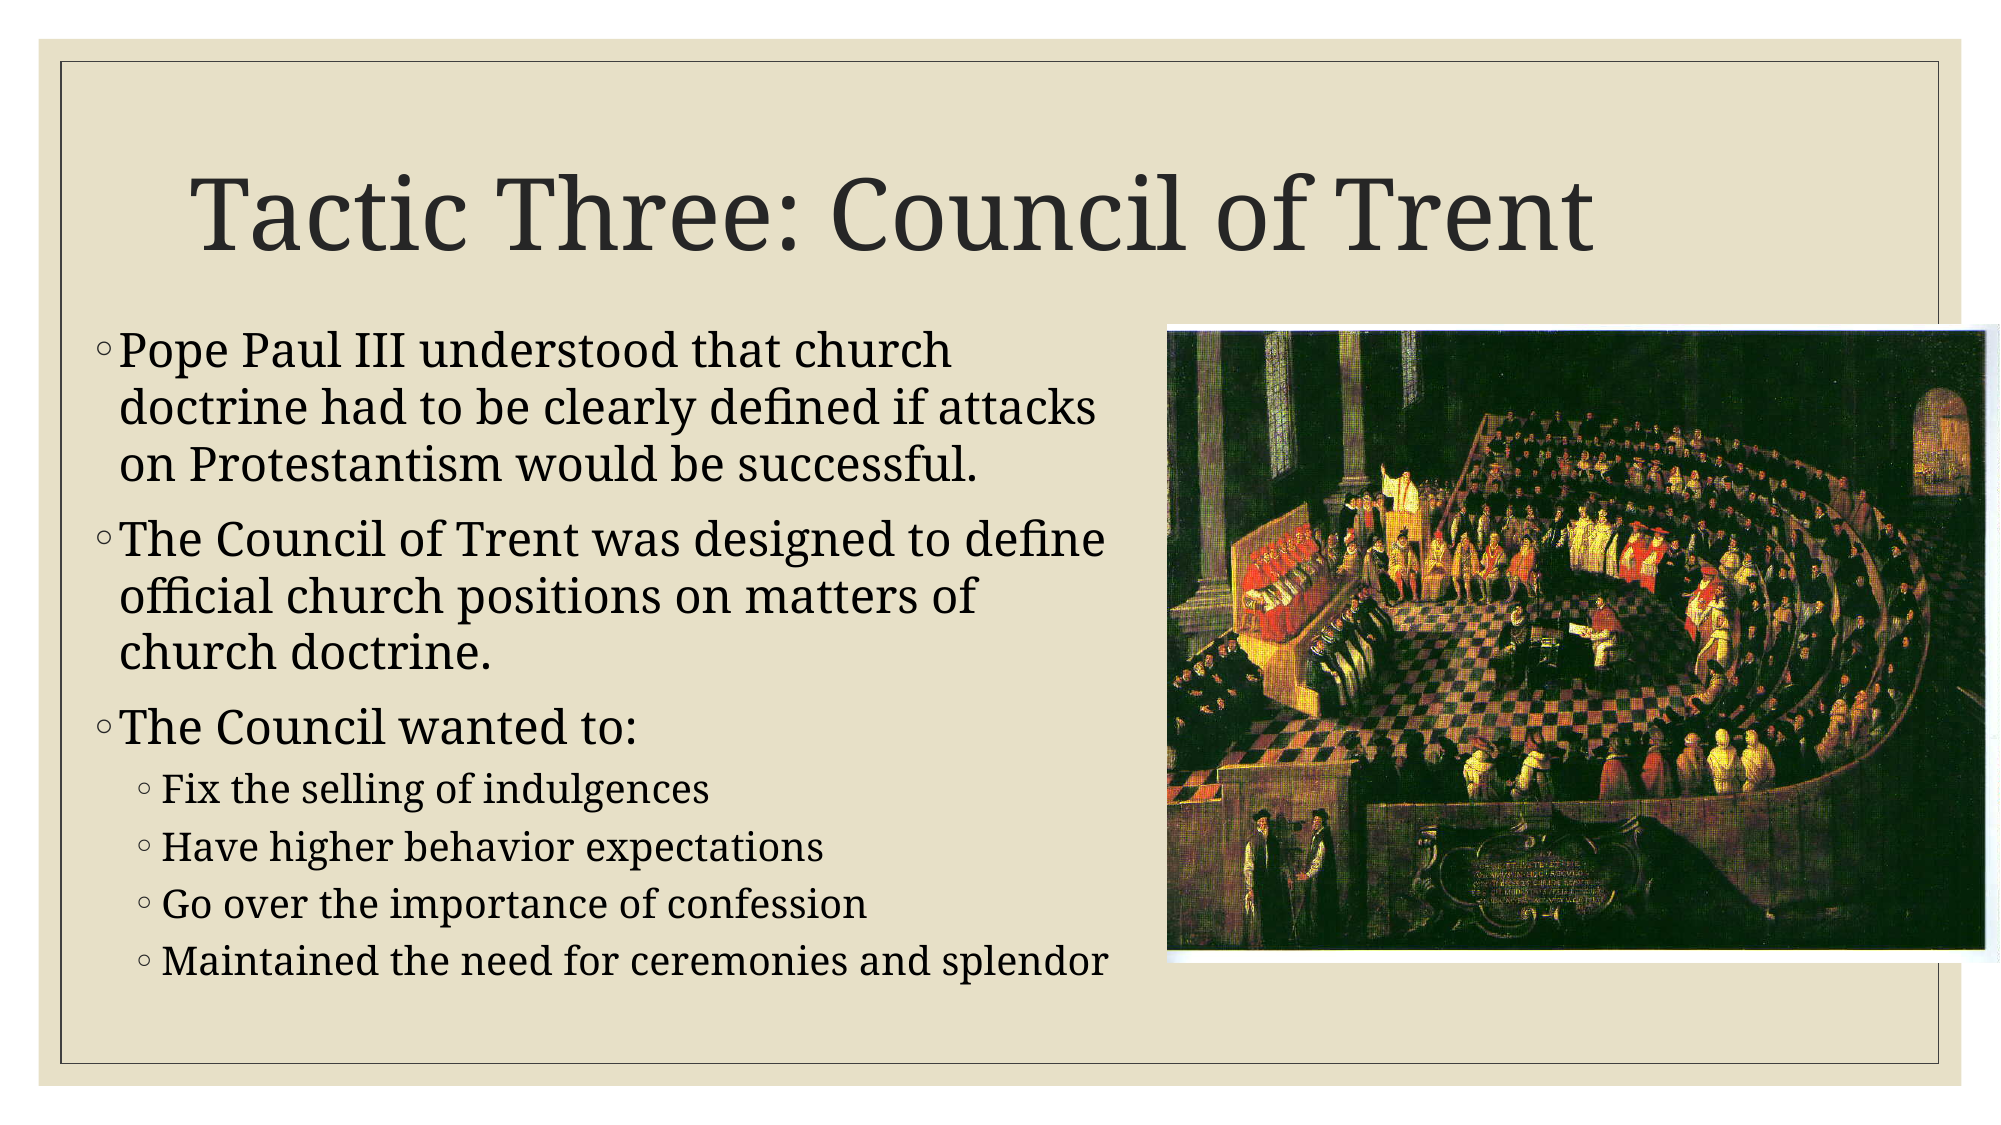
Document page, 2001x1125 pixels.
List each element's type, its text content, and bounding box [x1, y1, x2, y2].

picture [1167, 324, 2000, 963]
list Pope Paul III understood that church doctrine had to be clearly defined if attacks on Protestantism would be successful. The Council of Trent was designed to define official church positions on matters of church doctrine. The Council wanted to: Fix the selling of indulgences Have higher behavior expectations Go over the importance of confession Maintained the need for ceremonies and splendor [75, 312, 1134, 1063]
title Tactic Three: Council of Trent [174, 105, 1825, 331]
